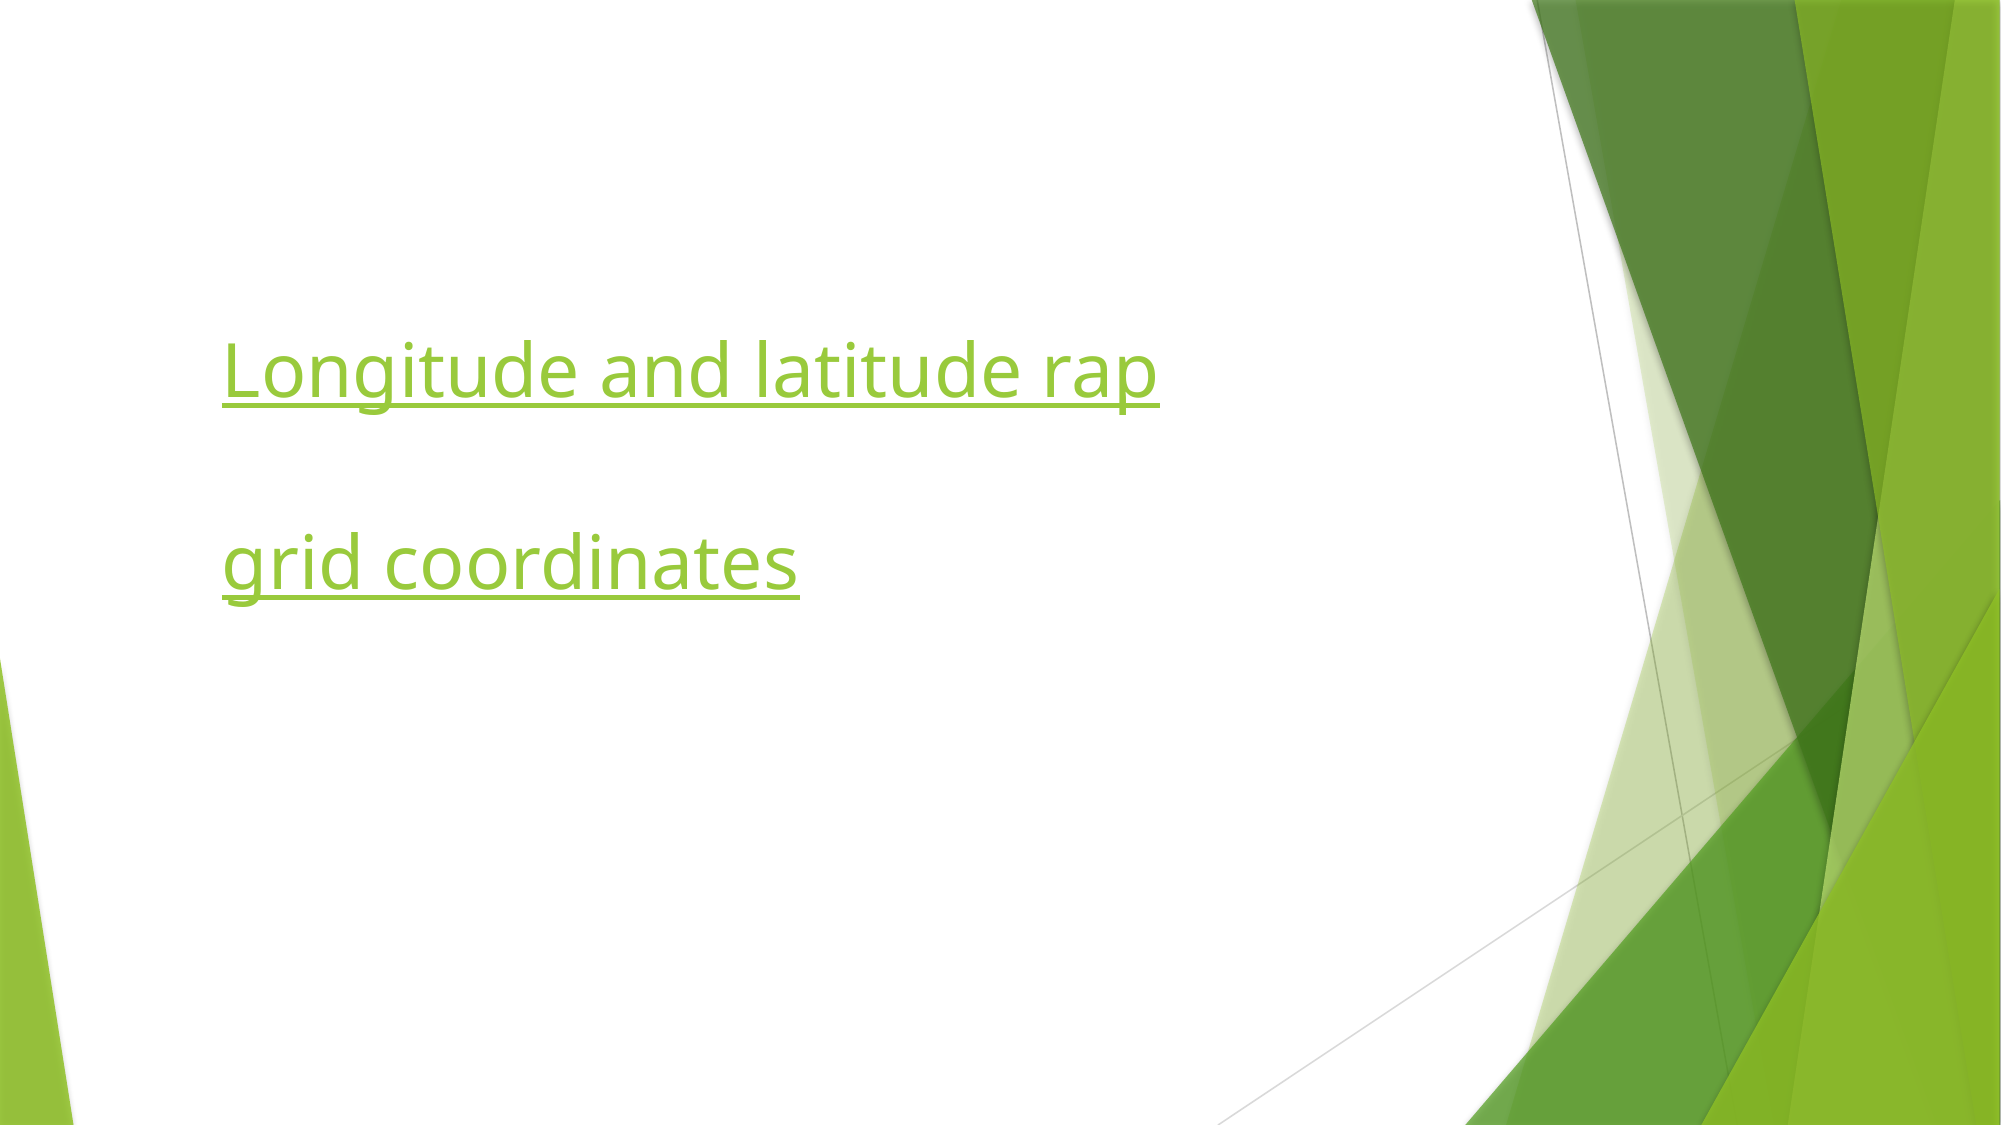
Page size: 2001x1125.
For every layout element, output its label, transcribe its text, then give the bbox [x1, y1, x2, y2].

title Longitude and latitude rap grid coordinates [206, 314, 1617, 701]
